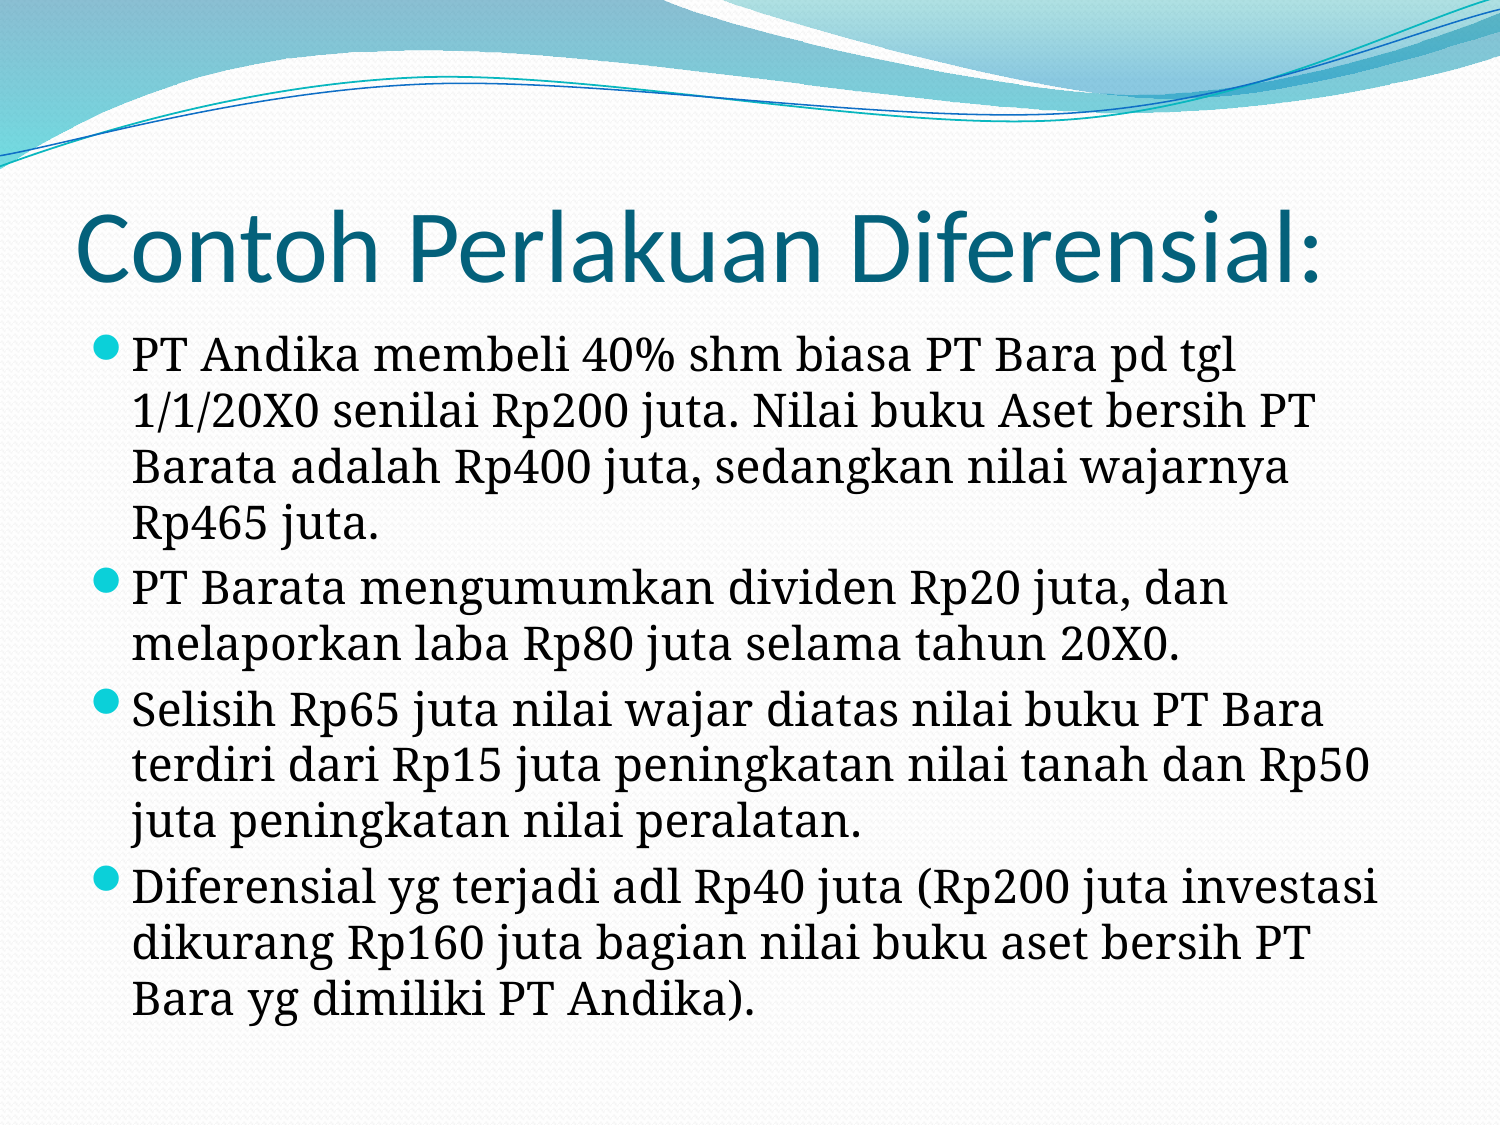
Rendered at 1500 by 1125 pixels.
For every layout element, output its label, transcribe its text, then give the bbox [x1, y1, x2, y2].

list PT Andika membeli 40% shm biasa PT Bara pd tgl 1/1/20X0 senilai Rp200 juta. Nilai buku Aset bersih PT Barata adalah Rp400 juta, sedangkan nilai wajarnya Rp465 juta. PT Barata mengumumkan dividen Rp20 juta, dan melaporkan laba Rp80 juta selama tahun 20X0. Selisih Rp65 juta nilai wajar diatas nilai buku PT Bara terdiri dari Rp15 juta peningkatan nilai tanah dan Rp50 juta peningkatan nilai peralatan. Diferensial yg terjadi adl Rp40 juta (Rp200 juta investasi dikurang Rp160 juta bagian nilai buku aset bersih PT Bara yg dimiliki PT Andika). [75, 317, 1425, 1038]
title Contoh Perlakuan Diferensial: [75, 115, 1425, 303]
